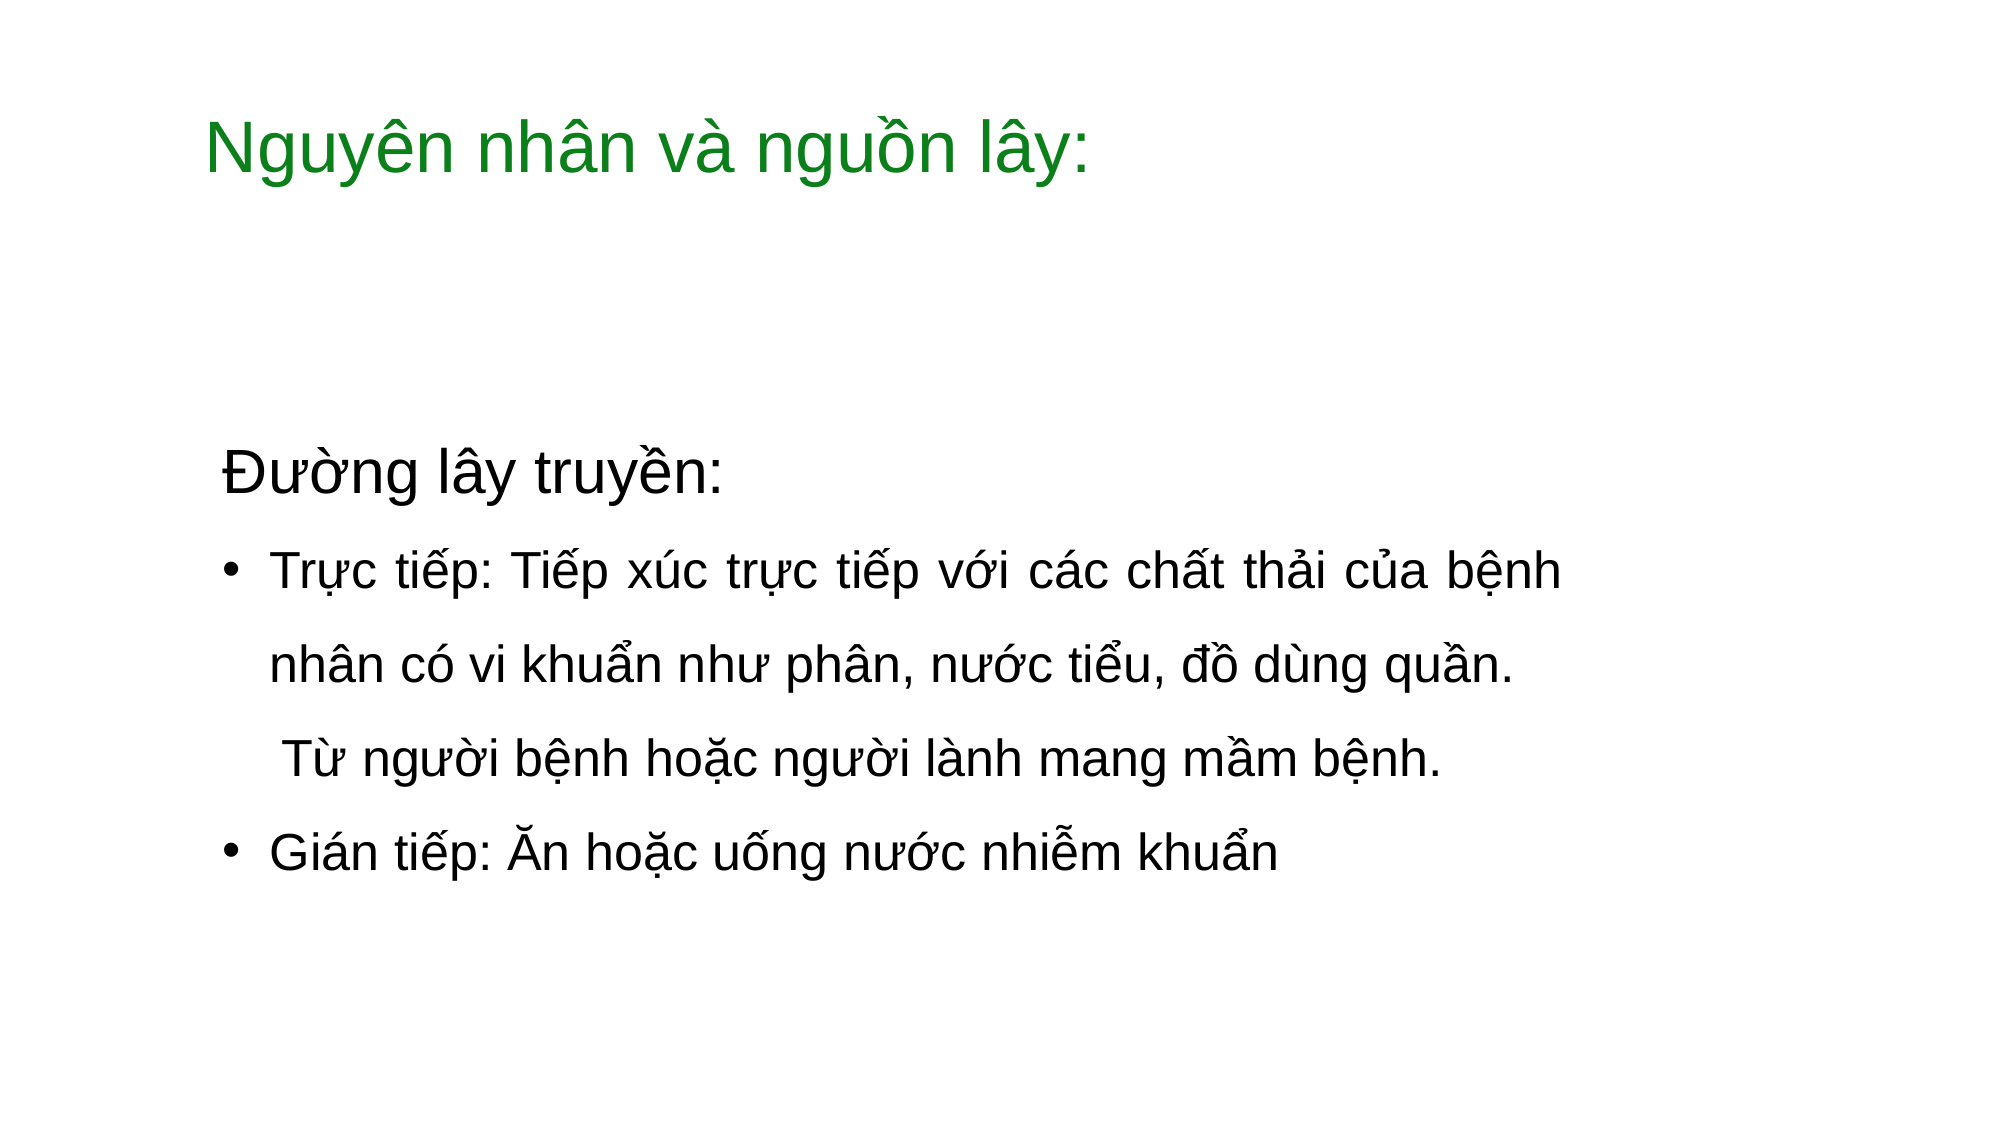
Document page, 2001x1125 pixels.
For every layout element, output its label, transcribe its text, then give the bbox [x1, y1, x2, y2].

text_box Nguyên nhân và nguồn lây: [190, 91, 1162, 194]
text_box Đường lây truyền: Trực tiếp: Tiếp xúc trực tiếp với các chất thải của bệnh nhân có vi khuẩn như phân, nước tiểu, đồ dùng quần. Từ người bệnh hoặc người lành mang mầm bệnh. Gián tiếp: Ăn hoặc uống nước nhiễm khuẩn [207, 245, 1579, 1029]
